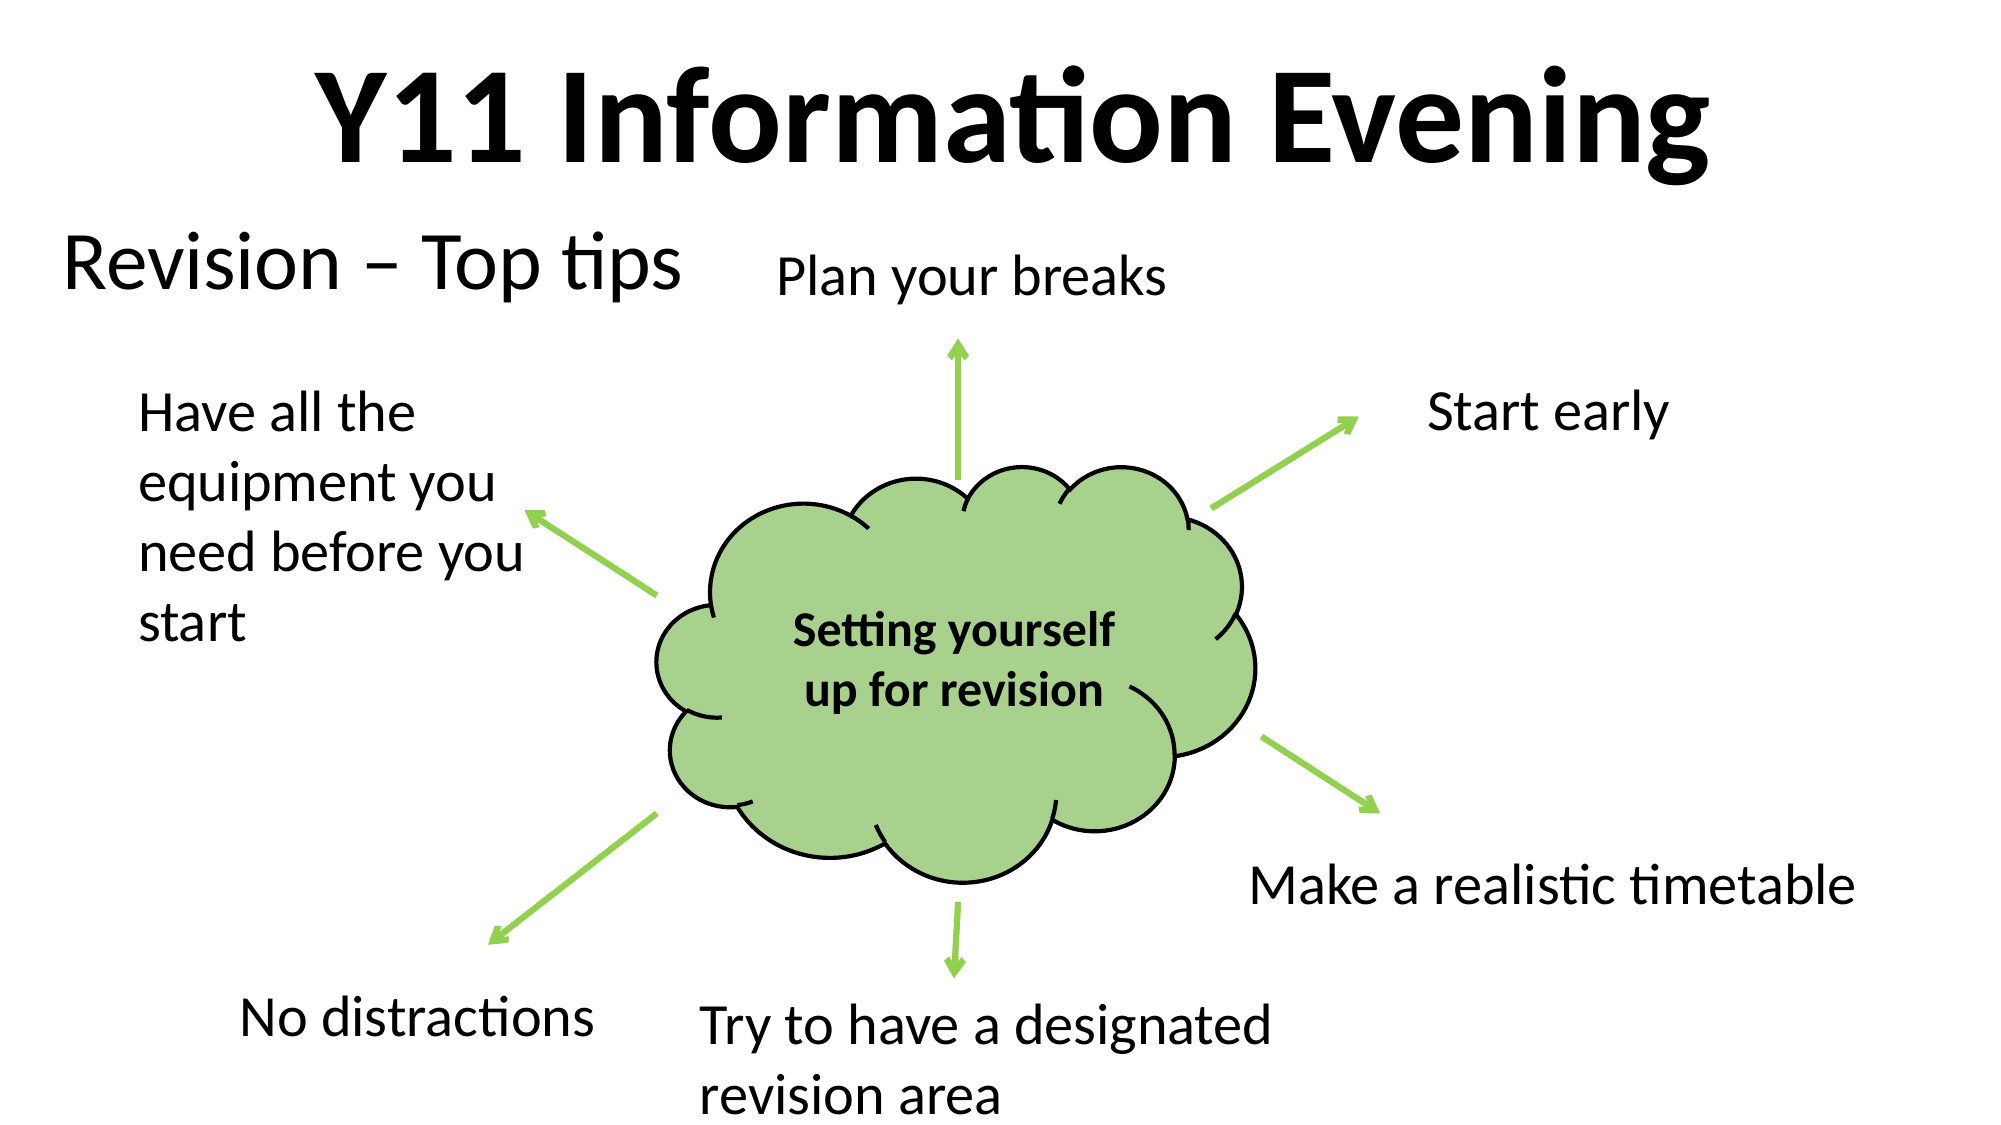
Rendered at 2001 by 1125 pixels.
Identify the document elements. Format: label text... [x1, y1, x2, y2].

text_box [1261, 736, 1381, 814]
text_box Make a realistic timetable [1233, 838, 1872, 924]
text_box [524, 510, 657, 596]
text_box Revision – Top tips [47, 199, 699, 314]
text_box Plan your breaks [761, 229, 1211, 315]
text_box [655, 466, 1257, 884]
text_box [1211, 416, 1359, 509]
text_box No distractions [225, 970, 610, 1056]
text_box Start early [1412, 365, 1694, 450]
text_box Try to have a designated revision area [685, 978, 1344, 1125]
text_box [954, 901, 959, 979]
text_box Y11 Information Evening [301, 17, 1728, 198]
text_box Setting yourself up for revision [765, 589, 1144, 724]
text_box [487, 813, 657, 945]
text_box Have all the equipment you need before you start [123, 366, 573, 661]
